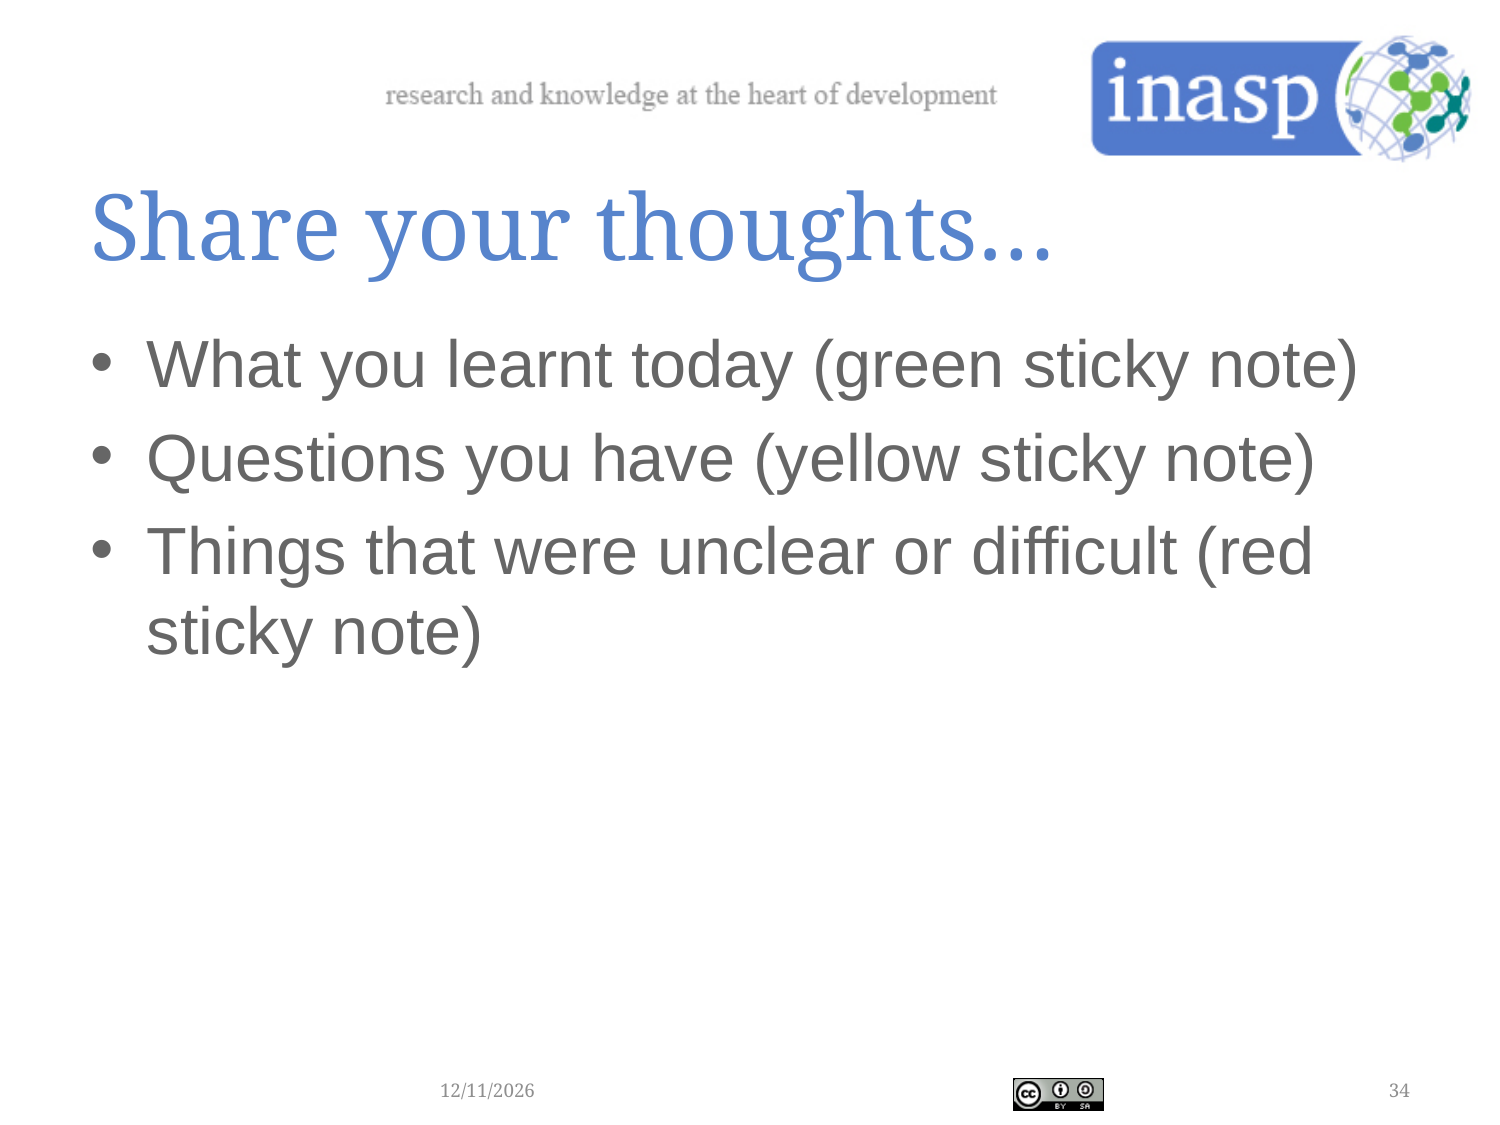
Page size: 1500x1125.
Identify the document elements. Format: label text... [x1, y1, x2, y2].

slide_number 34 [1312, 1061, 1425, 1122]
footer [806, 1061, 1282, 1122]
picture [385, 24, 1484, 173]
list What you learnt today (green sticky note) Questions you have (yellow sticky note) Things that were unclear or difficult (red sticky note) [75, 313, 1426, 1020]
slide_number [425, 1061, 775, 1122]
title Share your thoughts… [75, 154, 1425, 294]
